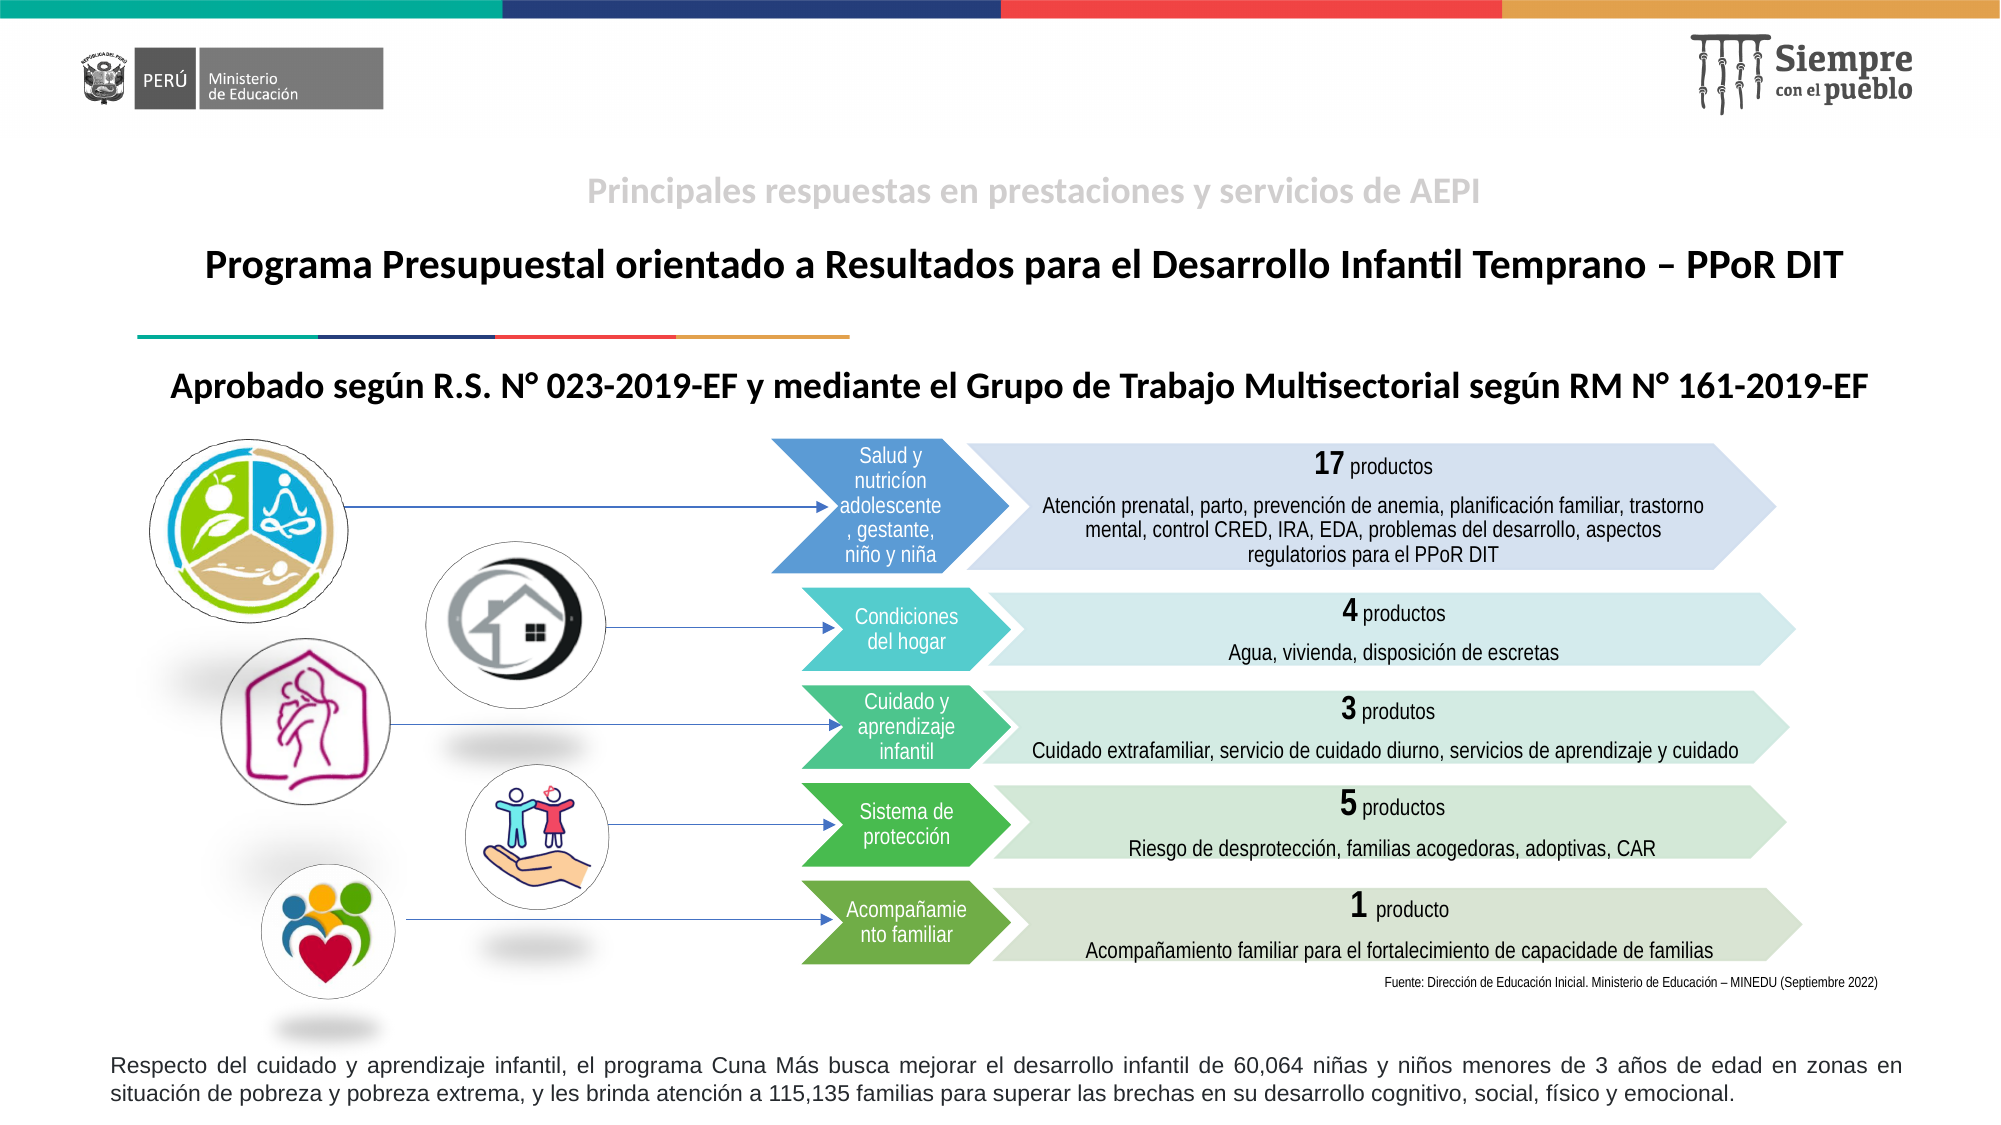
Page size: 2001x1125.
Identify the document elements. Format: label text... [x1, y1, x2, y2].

picture [0, 0, 2000, 138]
text_box Respecto del cuidado y aprendizaje infantil, el programa Cuna Más busca mejorar el desarrollo infantil de 60,064 niñas y niños menores de 3 años de edad en zonas en situación de pobreza y pobreza extrema, y les brinda atención a 115,135 familias para superar las brechas en su desarrollo cognitivo, social, físico y emocional. [95, 1043, 1919, 1114]
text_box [707, 437, 1911, 966]
text_box Principales respuestas en prestaciones y servicios de AEPI [121, 140, 1957, 242]
picture [111, 437, 628, 1067]
text_box Aprobado según R.S. N° 023-2019-EF y mediante el Grupo de Trabajo Multisectorial según RM N° 161-2019-EF [111, 353, 1939, 414]
text_box Fuente: Dirección de Educación Inicial. Ministerio de Educación – MINEDU (Septiembre 2022) [1294, 965, 1969, 998]
text_box Programa Presupuestal orientado a Resultados para el Desarrollo Infantil Temprano – PPoR DIT [111, 229, 1939, 295]
